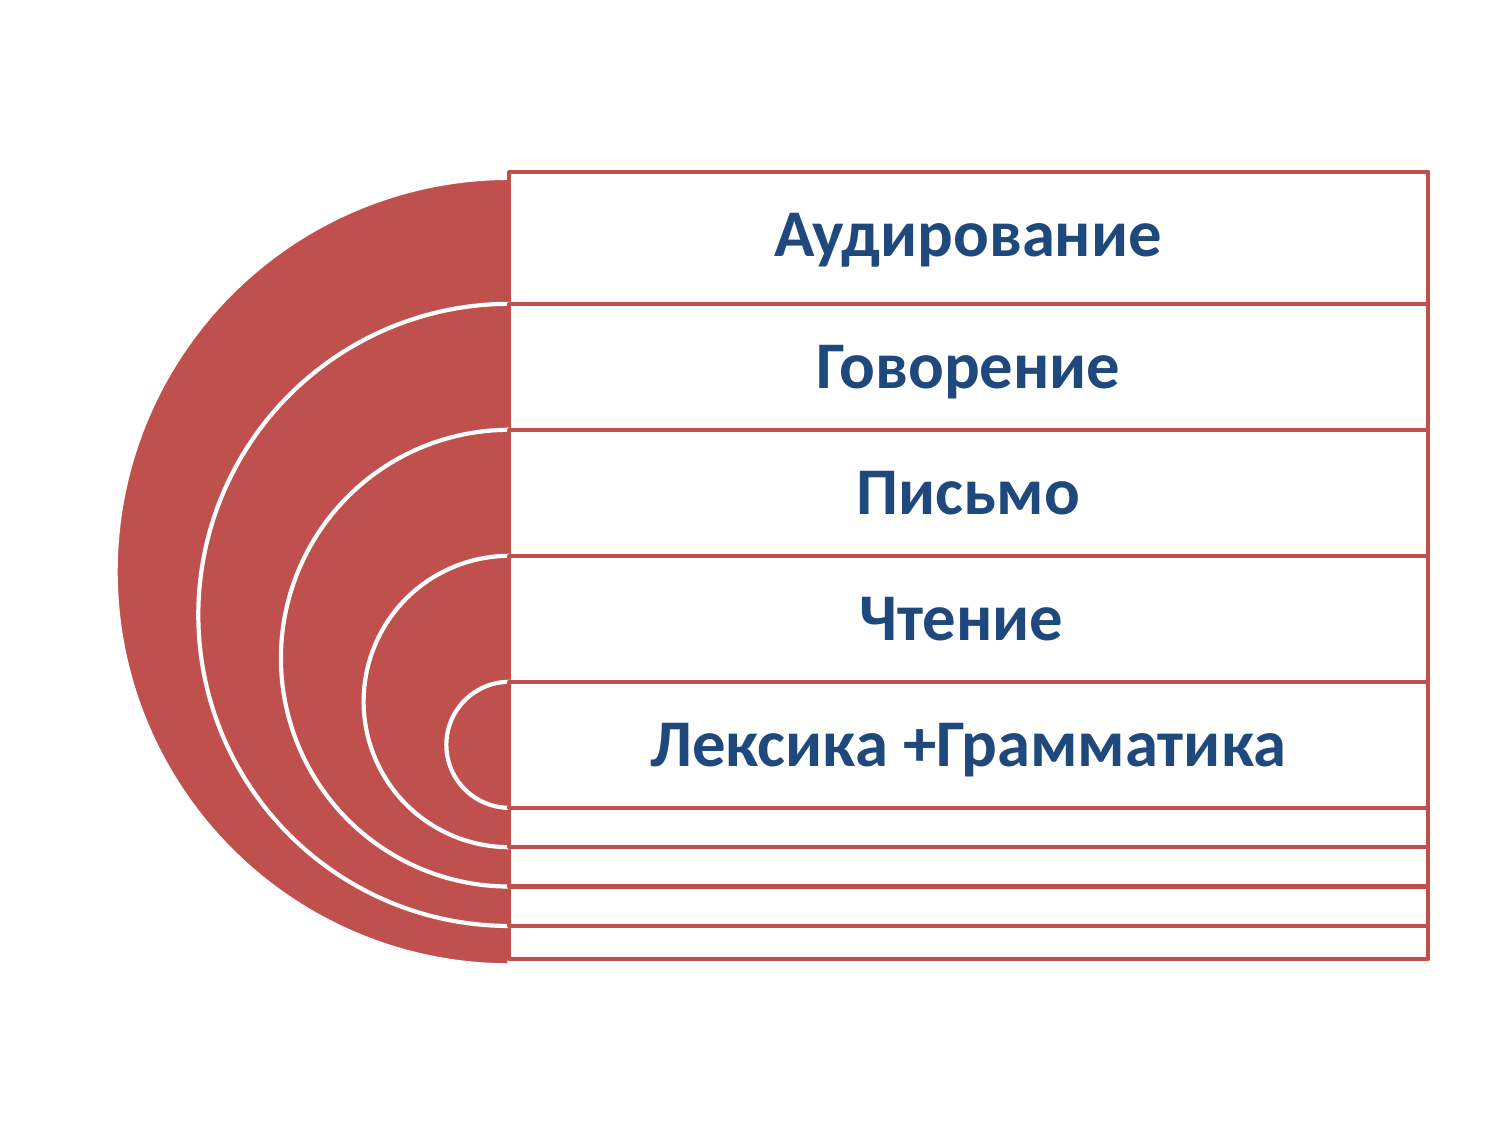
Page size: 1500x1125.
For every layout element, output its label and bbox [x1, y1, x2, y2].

text_box [115, 137, 1429, 1006]
